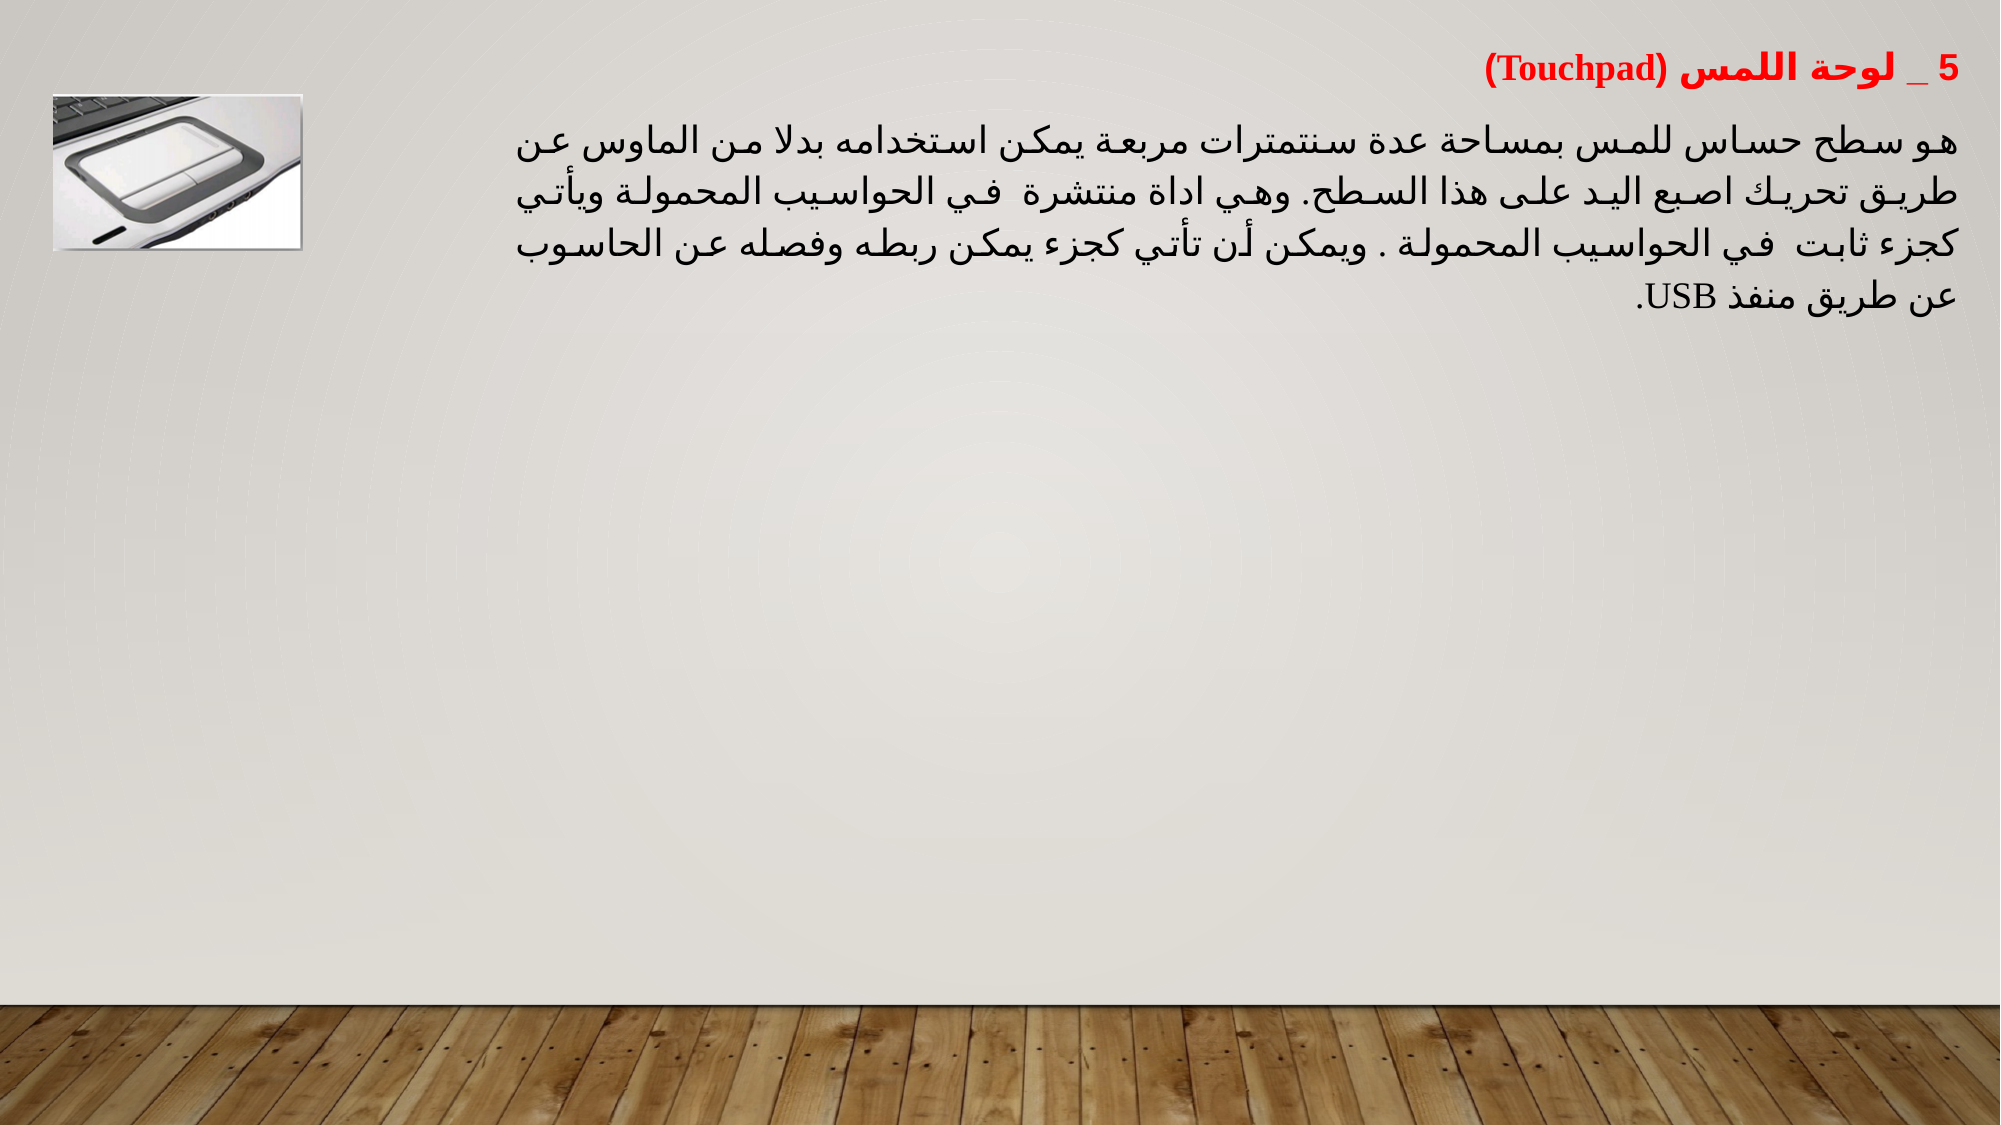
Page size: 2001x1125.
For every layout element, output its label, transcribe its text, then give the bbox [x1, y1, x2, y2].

picture [0, 1005, 2000, 1125]
picture [53, 93, 304, 251]
text_box 5 _ لوحة اللمس (Touchpad) هو سطح حساس للمس بمساحة عدة سنتمترات مربعة يمكن استخدامه بدلا من الماوس عن طريق تحريك اصبع اليد على هذا السطح. وهي اداة منتشرة في الحواسيب المحمولة ويأتي كجزء ثابت في الحواسيب المحمولة . ويمكن أن تأتي كجزء يمكن ربطه وفصله عن الحاسوب عن طريق منفذ USB. [500, 28, 1974, 324]
